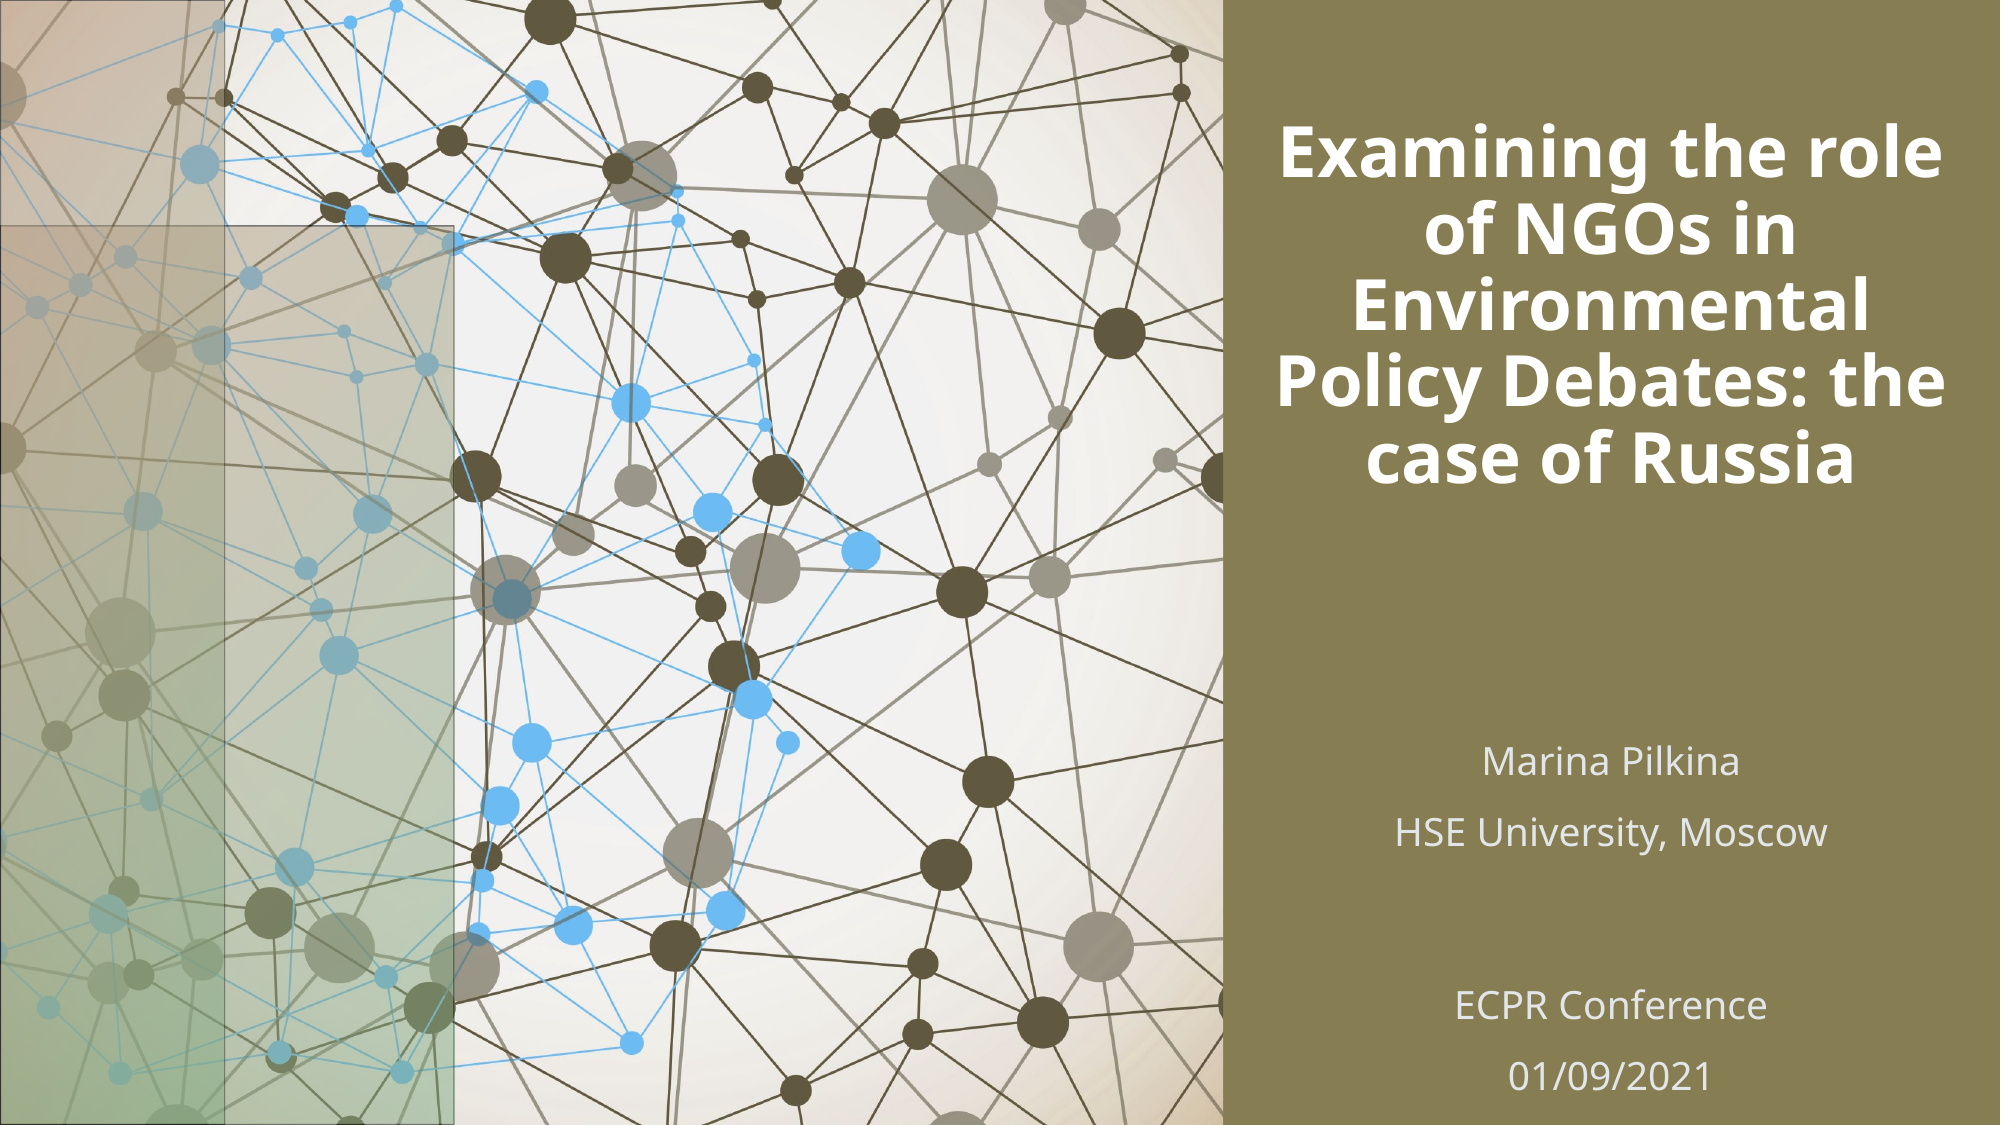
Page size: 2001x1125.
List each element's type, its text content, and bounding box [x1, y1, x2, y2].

title Examining the role of NGOs in Environmental Policy Debates: the case of Russia [1245, 109, 1978, 676]
picture [0, 0, 1224, 1125]
text_box [1224, 0, 2000, 1125]
subtitle Marina Pilkina HSE University, Moscow ECPR Conference 01/09/2021 [1315, 724, 1908, 1107]
